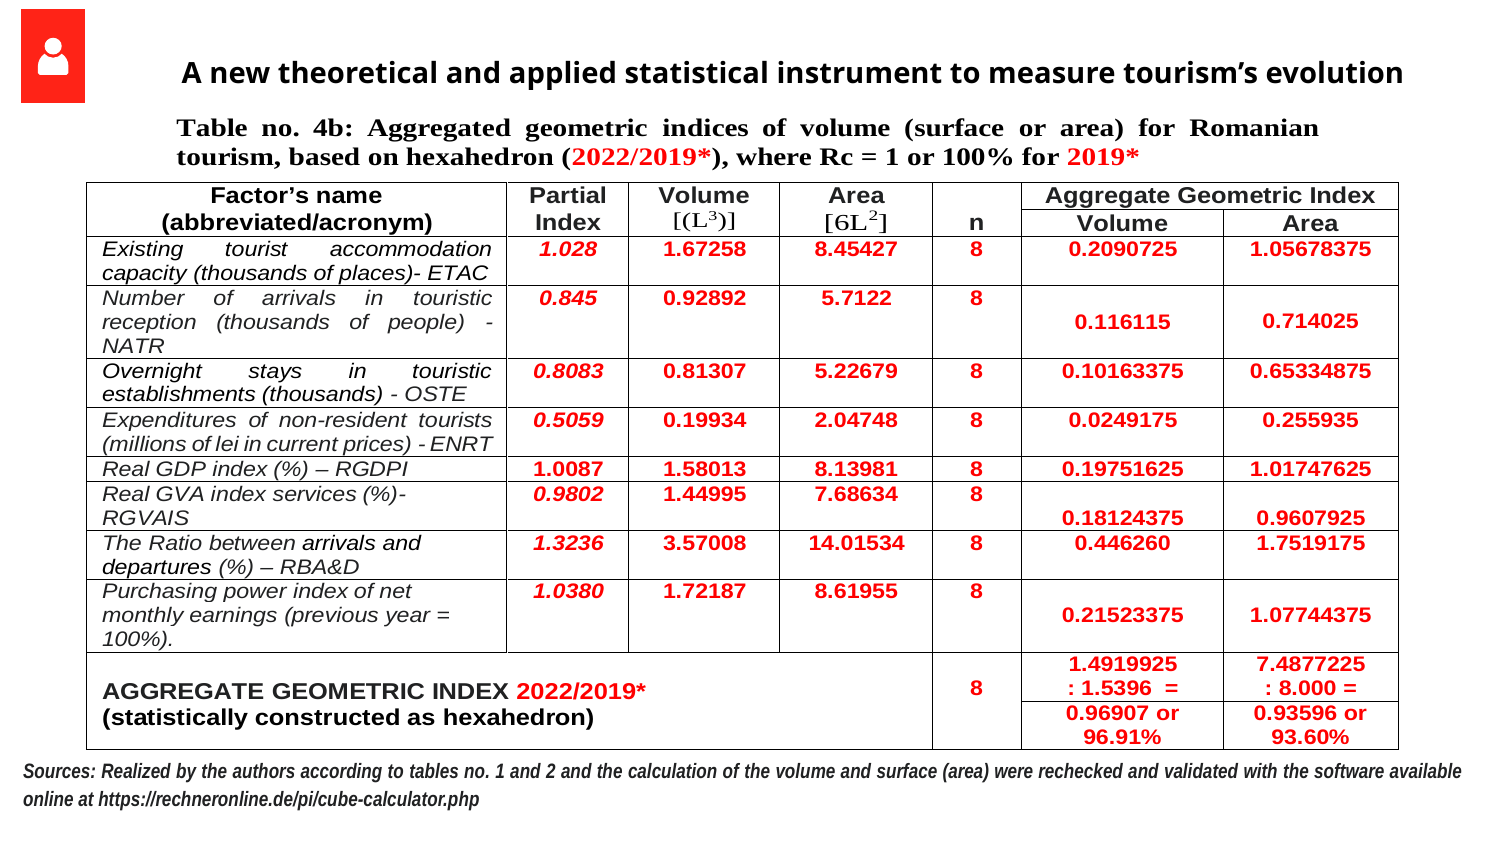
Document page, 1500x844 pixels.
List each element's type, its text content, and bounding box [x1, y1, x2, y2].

text_box Sources: Realized by the authors according to tables no. 1 and 2 and the calculation of the volume and surface (area) were rechecked and validated with the software available online at https://rechneronline.de/pi/cube-calculator.php [8, 746, 1478, 819]
picture [176, 112, 1321, 172]
picture [85, 181, 1401, 805]
text_box [21, 9, 61, 103]
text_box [37, 37, 69, 76]
title A new theoretical and applied statistical instrument to measure tourism’s evolution [61, 7, 1494, 127]
